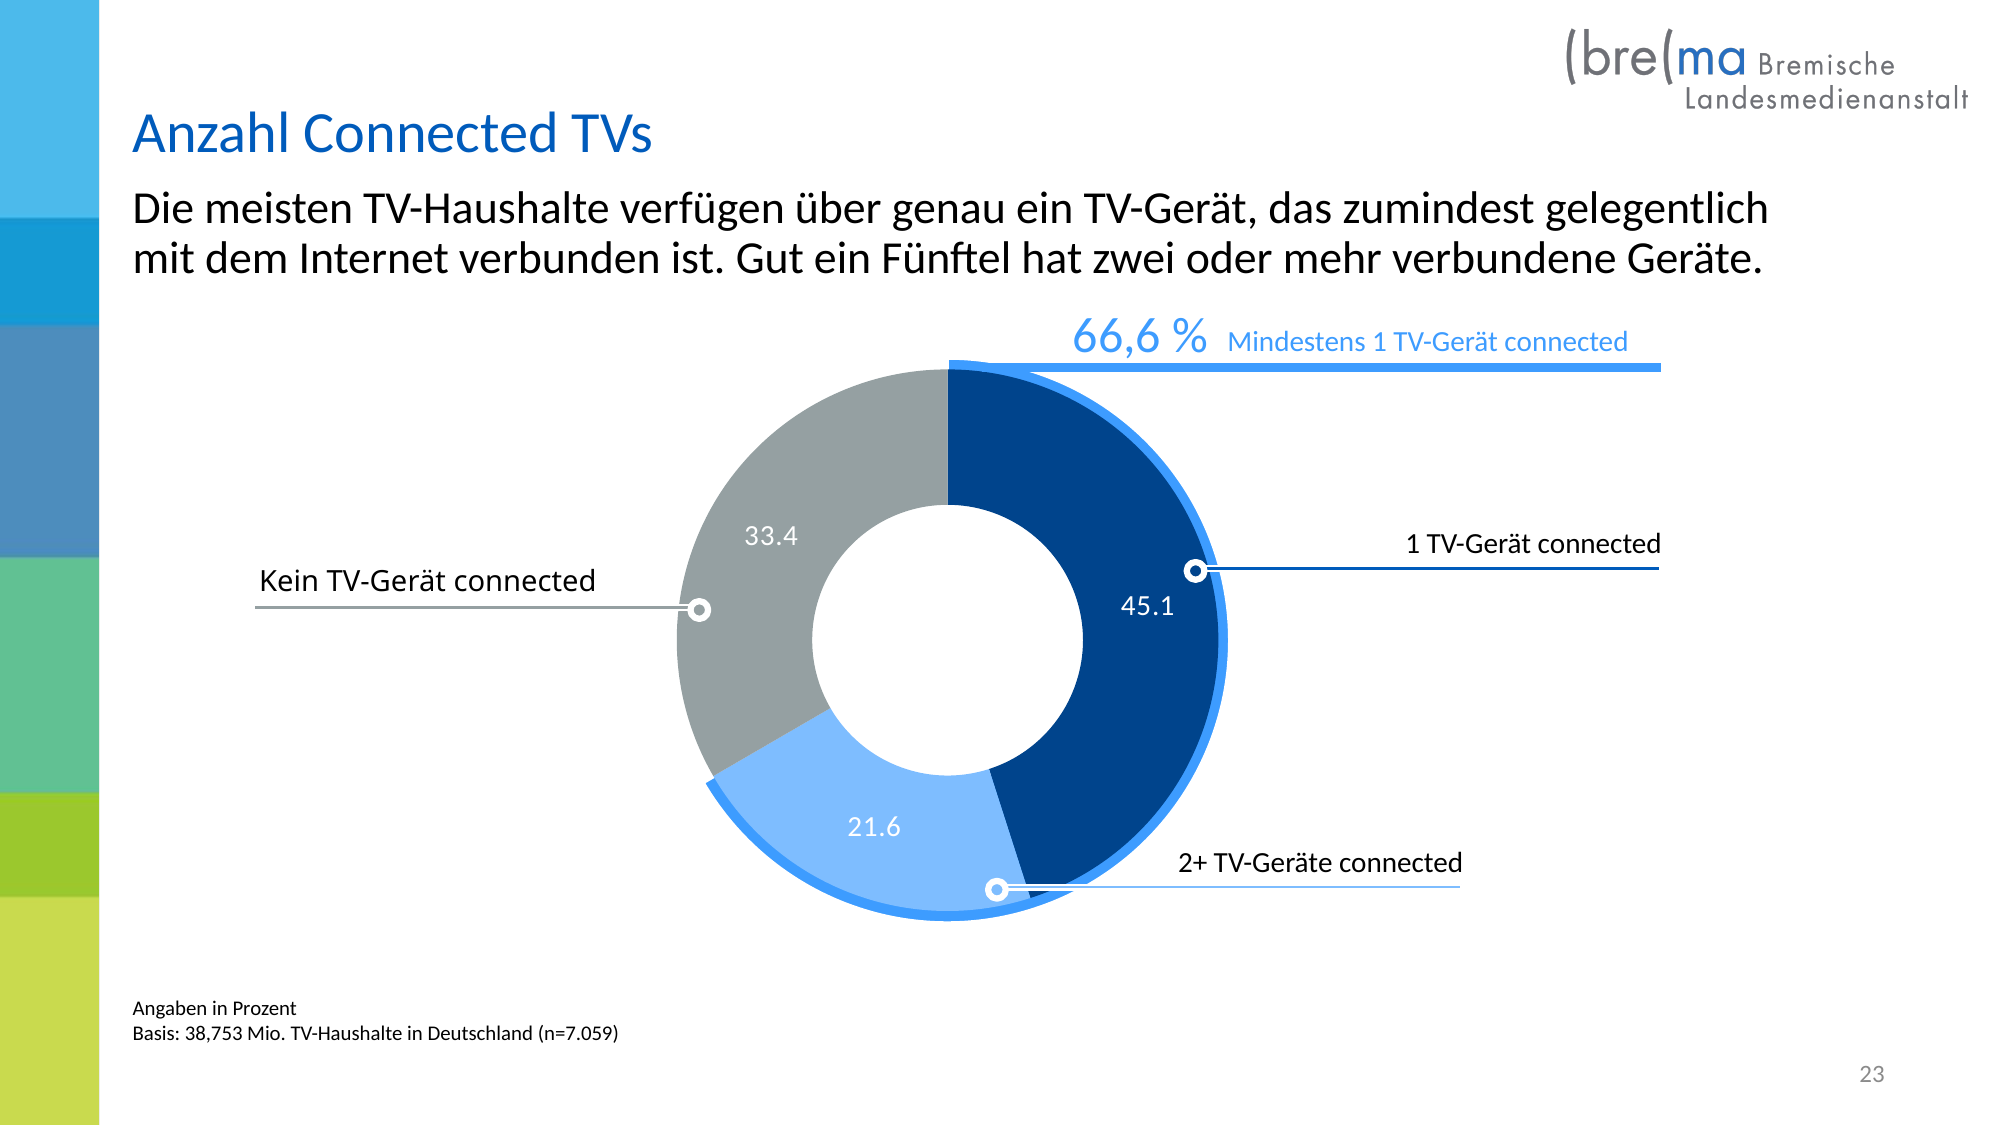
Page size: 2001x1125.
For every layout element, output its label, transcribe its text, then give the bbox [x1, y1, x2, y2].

text_box Die meisten TV-Haushalte verfügen über genau ein TV-Gerät, das zumindest gelegentlich mit dem Internet verbunden ist. Gut ein Fünftel hat zwei oder mehr verbundene Geräte. [132, 182, 1796, 301]
text_box Anzahl Connected TVs [132, 94, 1976, 183]
text_box Kein TV-Gerät connected [259, 566, 534, 599]
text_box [253, 600, 709, 620]
text_box Angaben in Prozent Basis: 38,753 Mio. TV-Haushalte in Deutschland (n=7.059) [132, 997, 1775, 1045]
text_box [1186, 561, 1661, 581]
picture [1558, 21, 1978, 119]
picture [0, 0, 100, 1125]
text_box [987, 880, 1462, 899]
slide_number 23 [1433, 1042, 1900, 1103]
chart [539, 284, 1796, 947]
